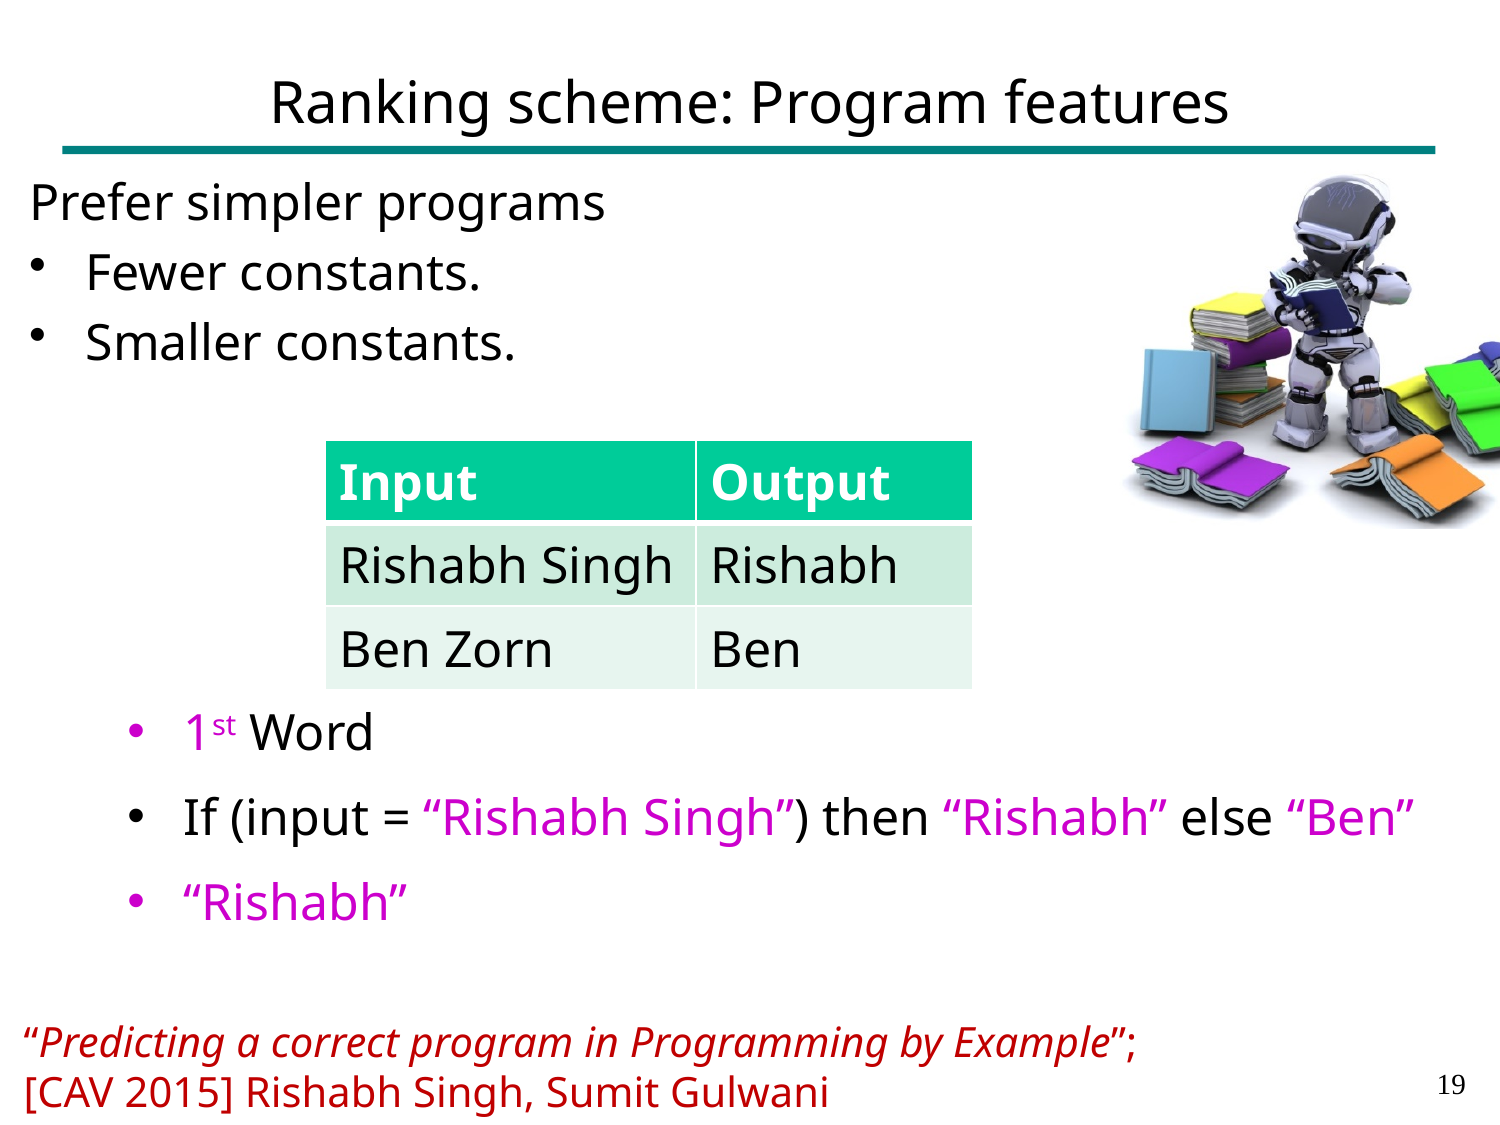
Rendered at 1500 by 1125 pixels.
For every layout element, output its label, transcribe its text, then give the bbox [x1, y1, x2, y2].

table_header Input [326, 441, 695, 520]
table_cell Ben [697, 607, 972, 689]
list Prefer simpler programs Fewer constants. Smaller constants. [14, 163, 1095, 380]
slide_number 18 [1237, 1057, 1482, 1121]
table_cell Ben Zorn [326, 607, 695, 689]
text_box “Predicting a correct program in Programming by Example”; [CAV 2015] Rishabh Singh, Sumit Gulwani [8, 1008, 1237, 1124]
table_cell Rishabh [697, 526, 972, 605]
picture [1100, 156, 1500, 529]
title Ranking scheme: Program features [112, 49, 1388, 151]
text_box 1st Word If (input = “Rishabh Singh”) then “Rishabh” else “Ben” “Rishabh” [112, 693, 1464, 938]
table_header Output [697, 441, 972, 520]
table_cell Rishabh Singh [326, 526, 695, 605]
